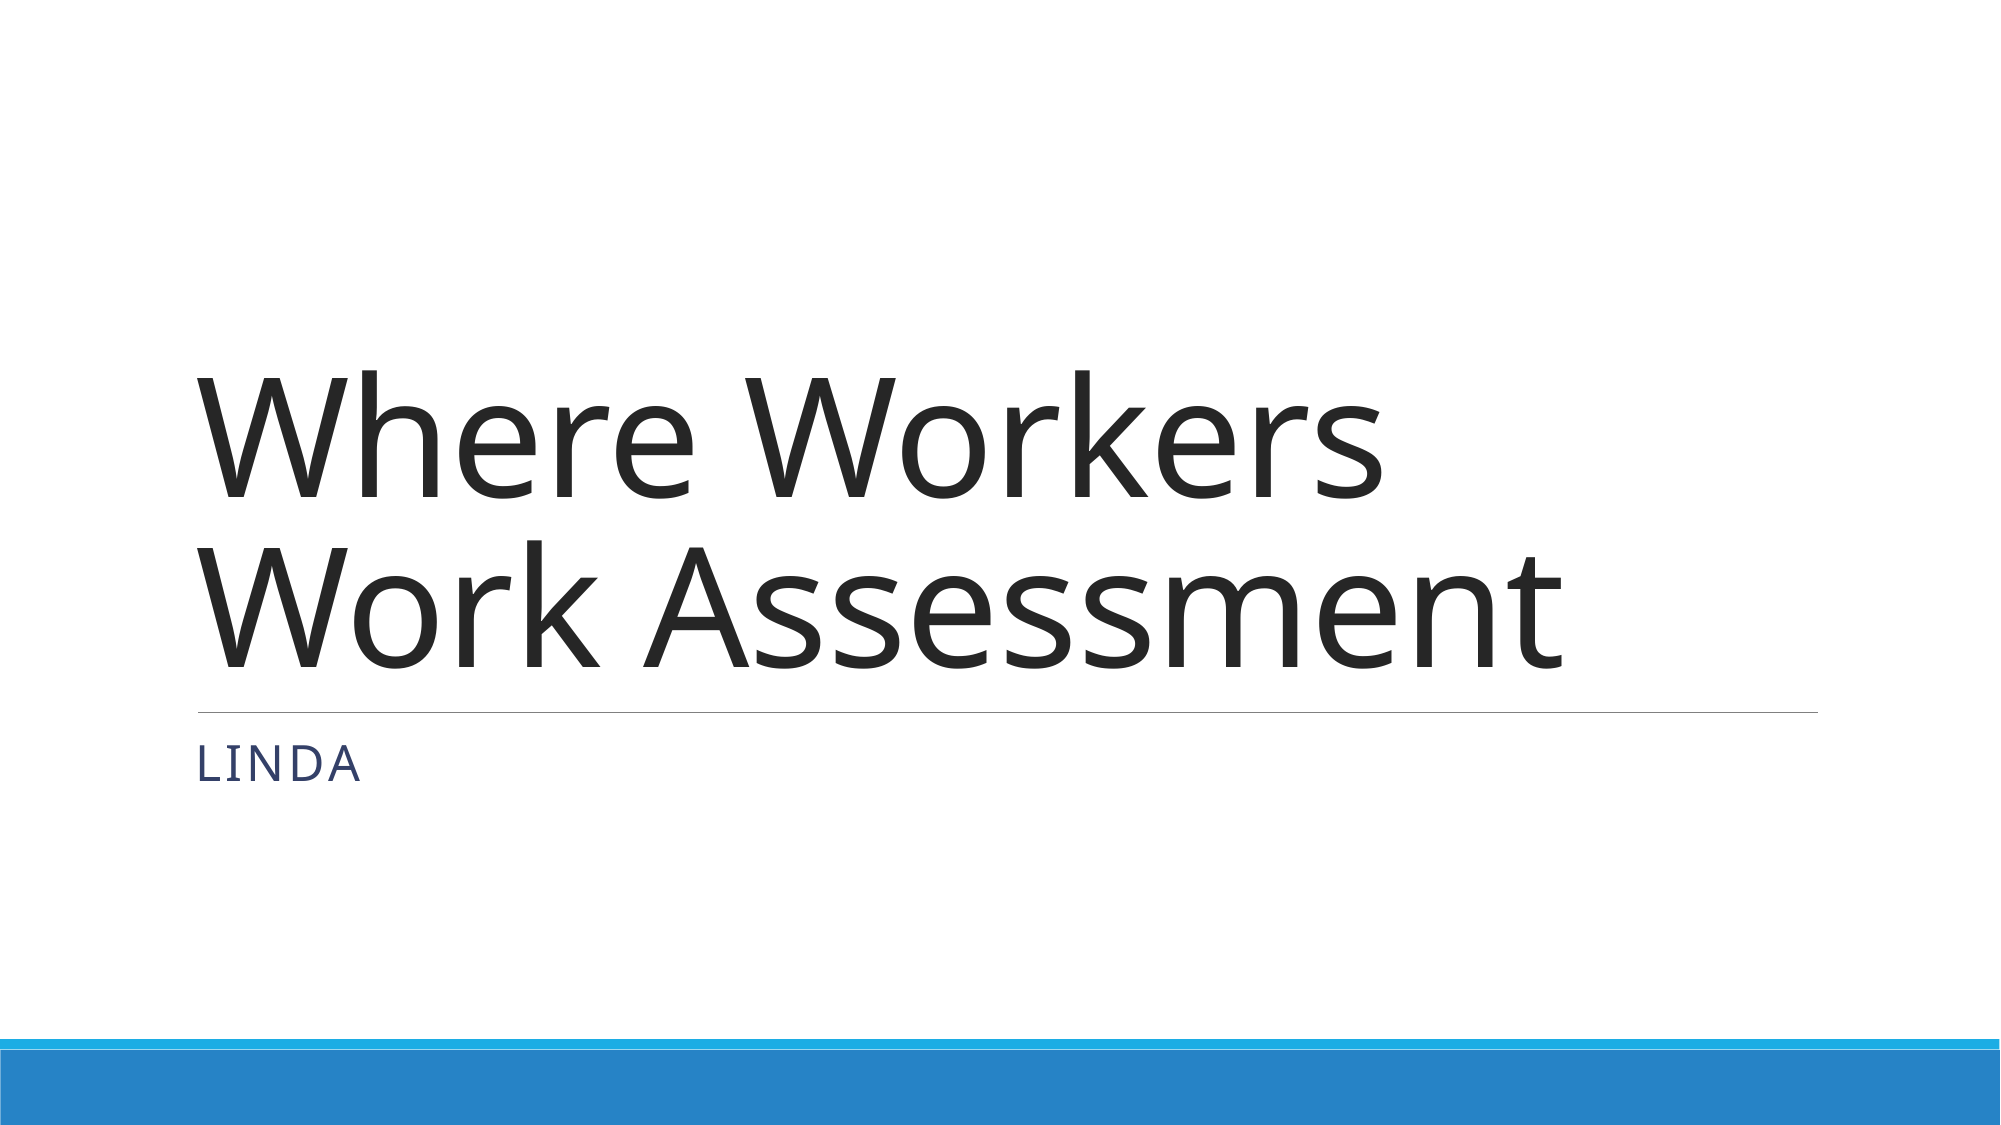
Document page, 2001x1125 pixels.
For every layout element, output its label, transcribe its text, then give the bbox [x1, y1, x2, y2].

list Linda [180, 730, 1830, 918]
title Where Workers Work Assessment [180, 124, 1830, 710]
